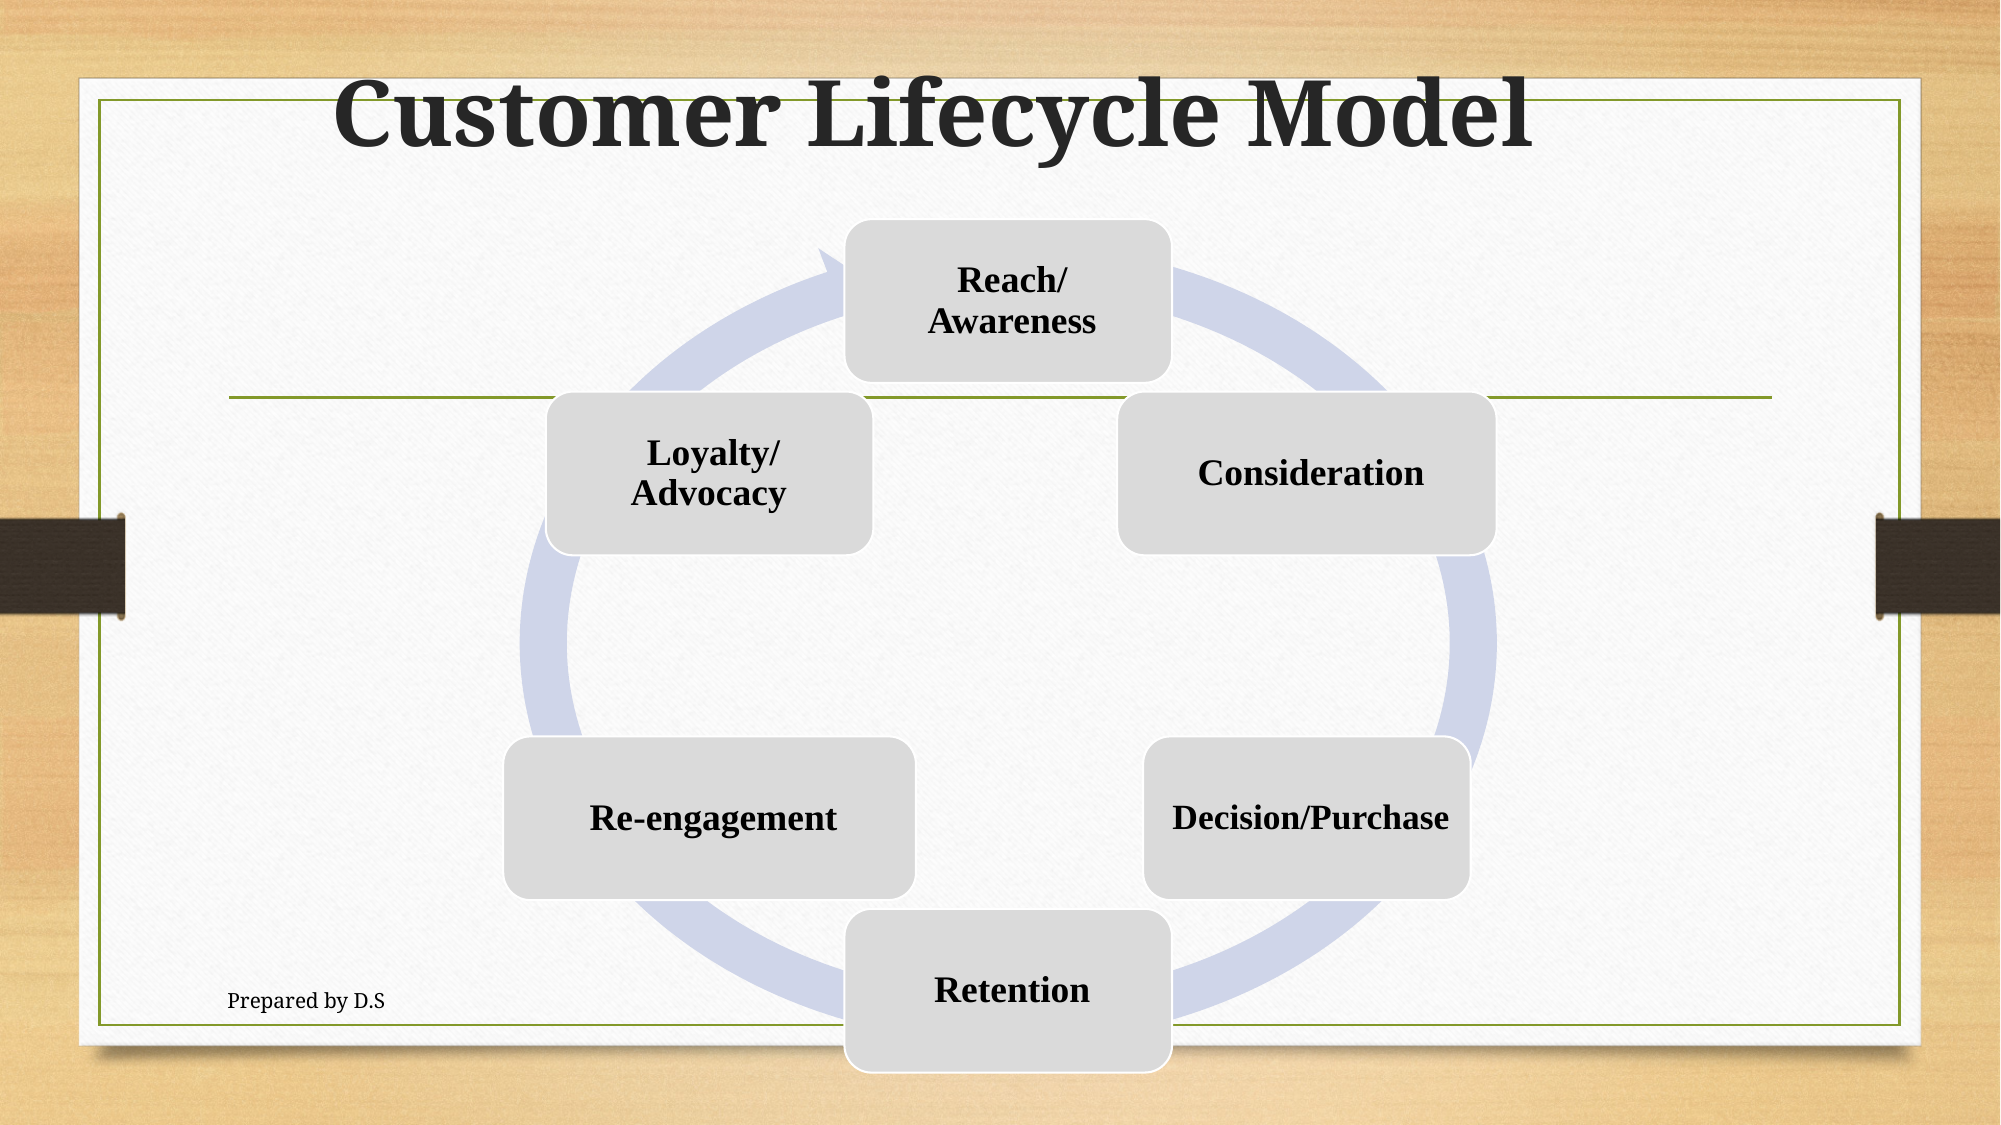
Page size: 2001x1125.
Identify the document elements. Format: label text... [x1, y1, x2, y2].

picture [0, 0, 2001, 1125]
title Customer Lifecycle Model [27, 0, 1863, 219]
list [137, 218, 1863, 1074]
